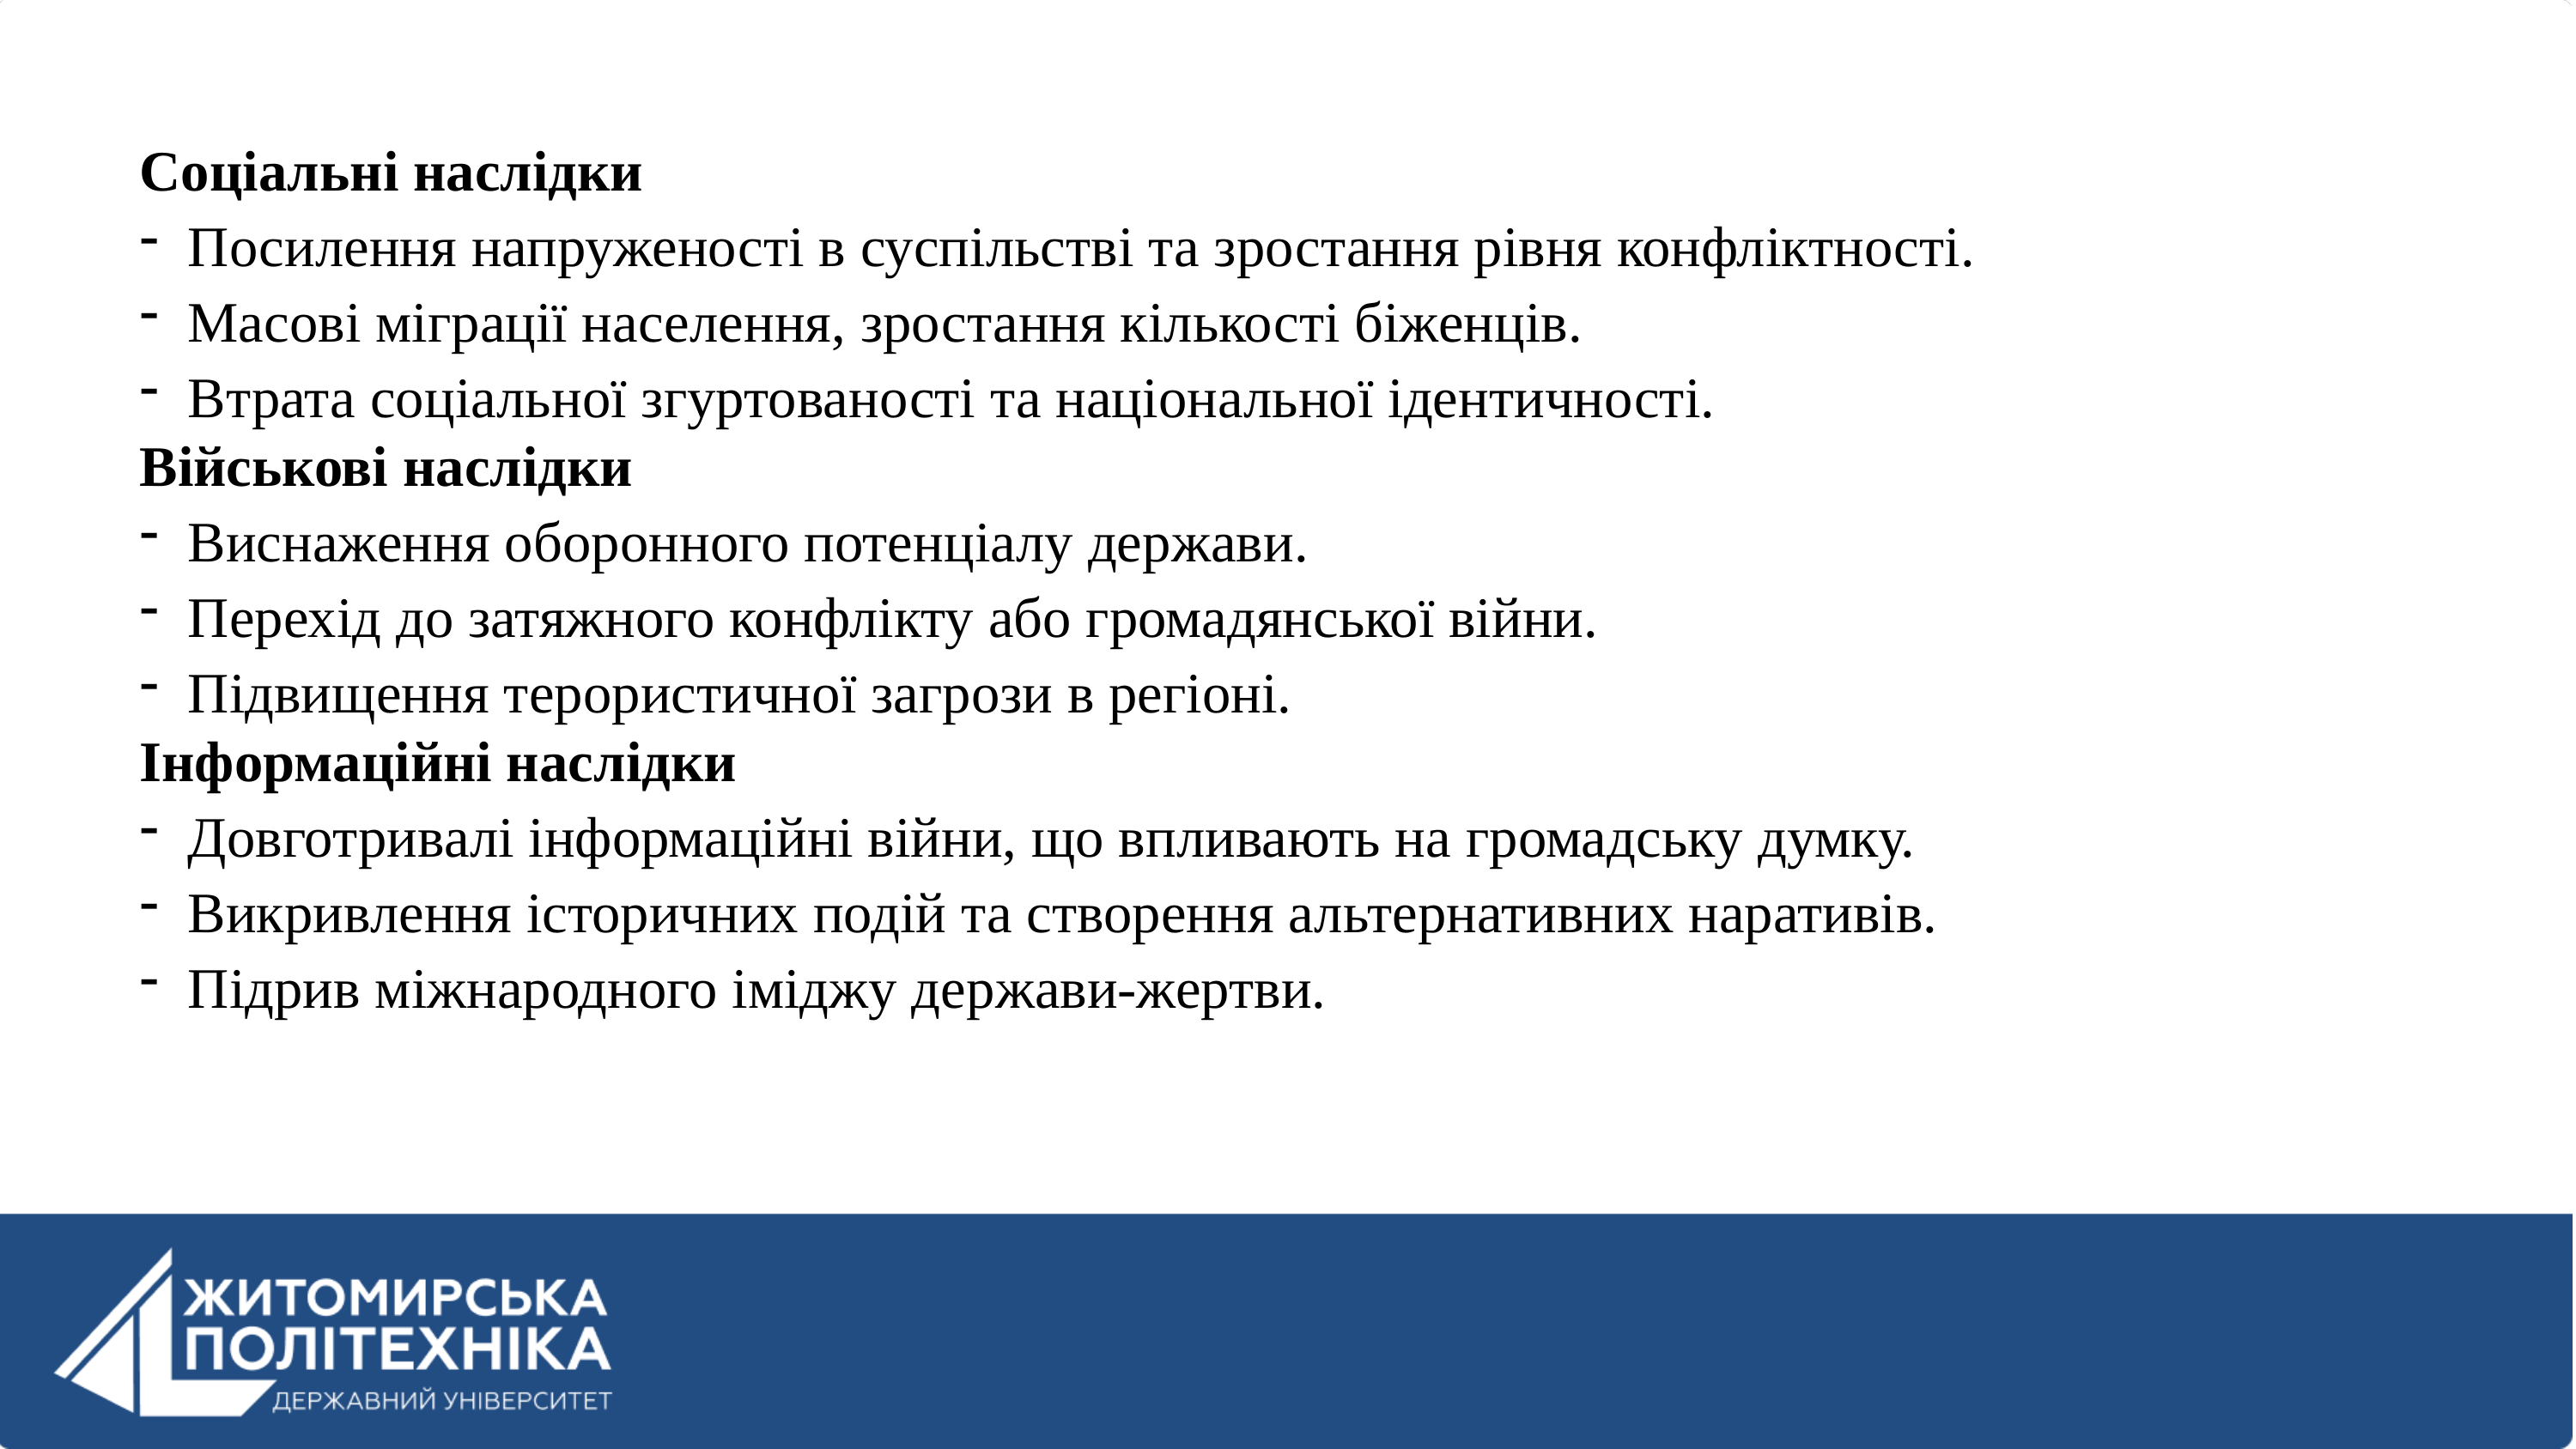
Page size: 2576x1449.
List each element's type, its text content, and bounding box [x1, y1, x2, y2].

text_box Соціальні наслідки Посилення напруженості в суспільстві та зростання рівня конфліктності. Масові міграції населення, зростання кількості біженців. Втрата соціальної згуртованості та національної ідентичності. Військові наслідки Виснаження оборонного потенціалу держави. Перехід до затяжного конфлікту або громадянської війни. Підвищення терористичної загрози в регіоні. Інформаційні наслідки Довготривалі інформаційні війни, що впливають на громадську думку. Викривлення історичних подій та створення альтернативних наративів. Підрив міжнародного іміджу держави-жертви. [139, 134, 2490, 1067]
text_box [0, 0, 2573, 1449]
